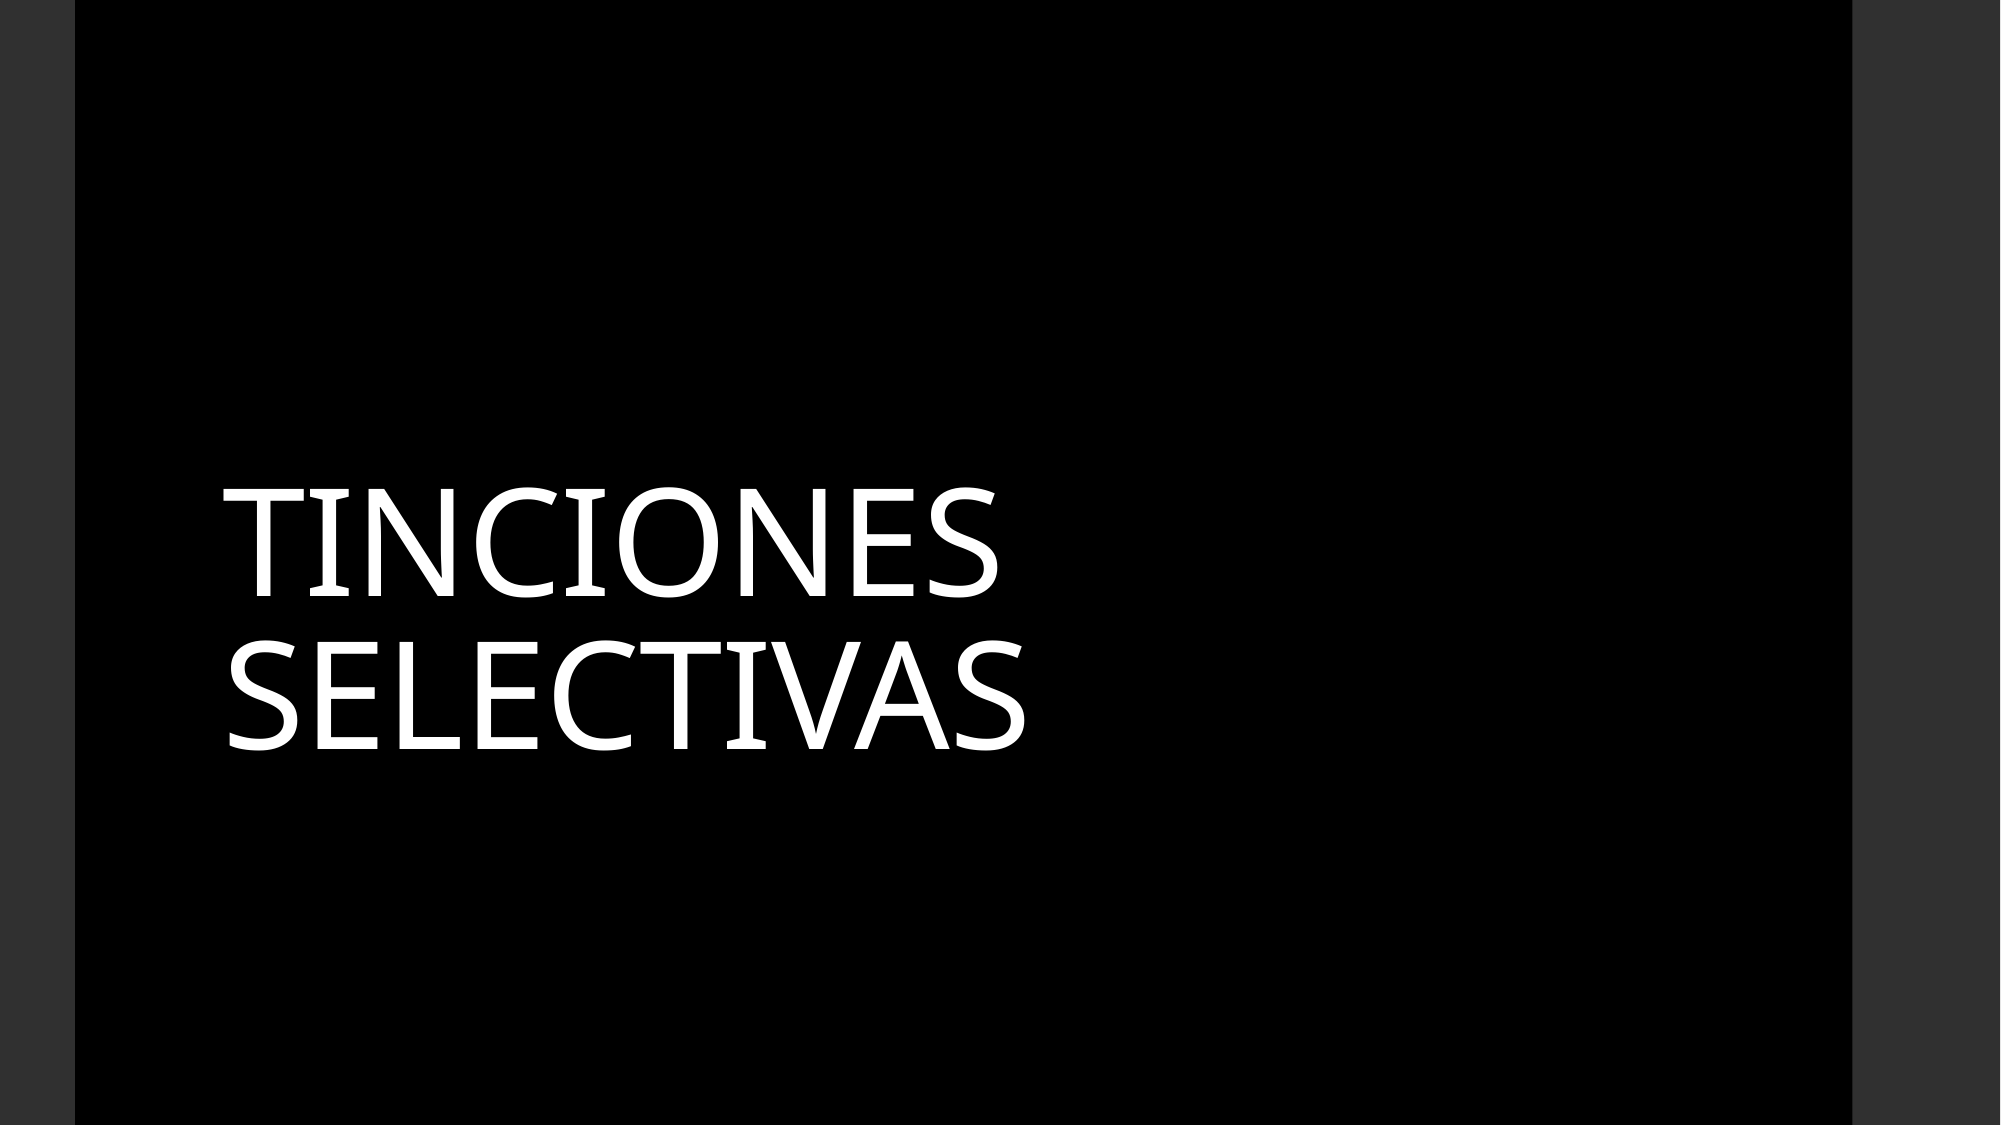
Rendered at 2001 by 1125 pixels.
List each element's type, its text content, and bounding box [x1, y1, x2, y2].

title TINCIONES SELECTIVAS [206, 124, 1752, 788]
